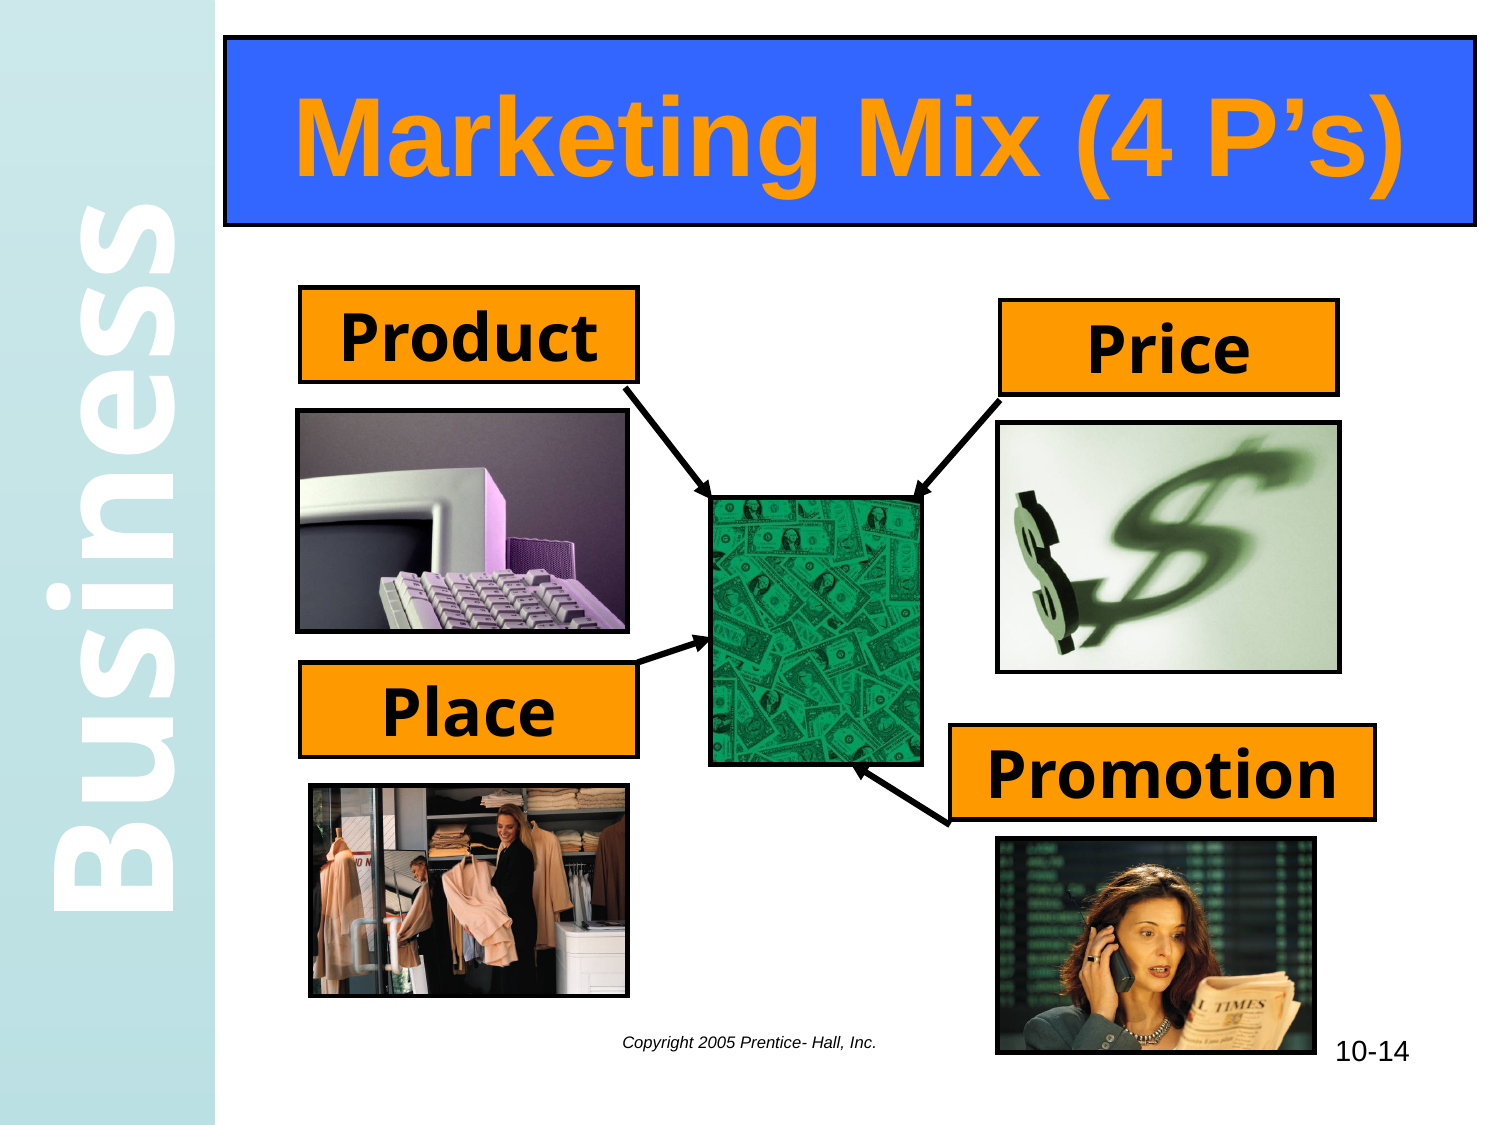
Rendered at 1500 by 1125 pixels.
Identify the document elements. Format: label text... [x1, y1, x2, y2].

text_box [912, 399, 1001, 499]
picture [999, 424, 1338, 670]
text_box [637, 635, 707, 663]
slide_number 10-14 [1074, 1024, 1426, 1103]
footer Copyright 2005 Prentice- Hall, Inc. [512, 1024, 988, 1103]
text_box Place [300, 662, 638, 758]
title Marketing Mix (4 P’s) [223, 35, 1477, 227]
text_box [624, 387, 713, 500]
picture [999, 840, 1313, 1051]
picture [299, 412, 626, 630]
text_box Product [300, 287, 638, 383]
picture [712, 499, 920, 763]
picture [312, 787, 626, 994]
text_box Promotion [950, 724, 1375, 820]
text_box Price [999, 299, 1338, 395]
